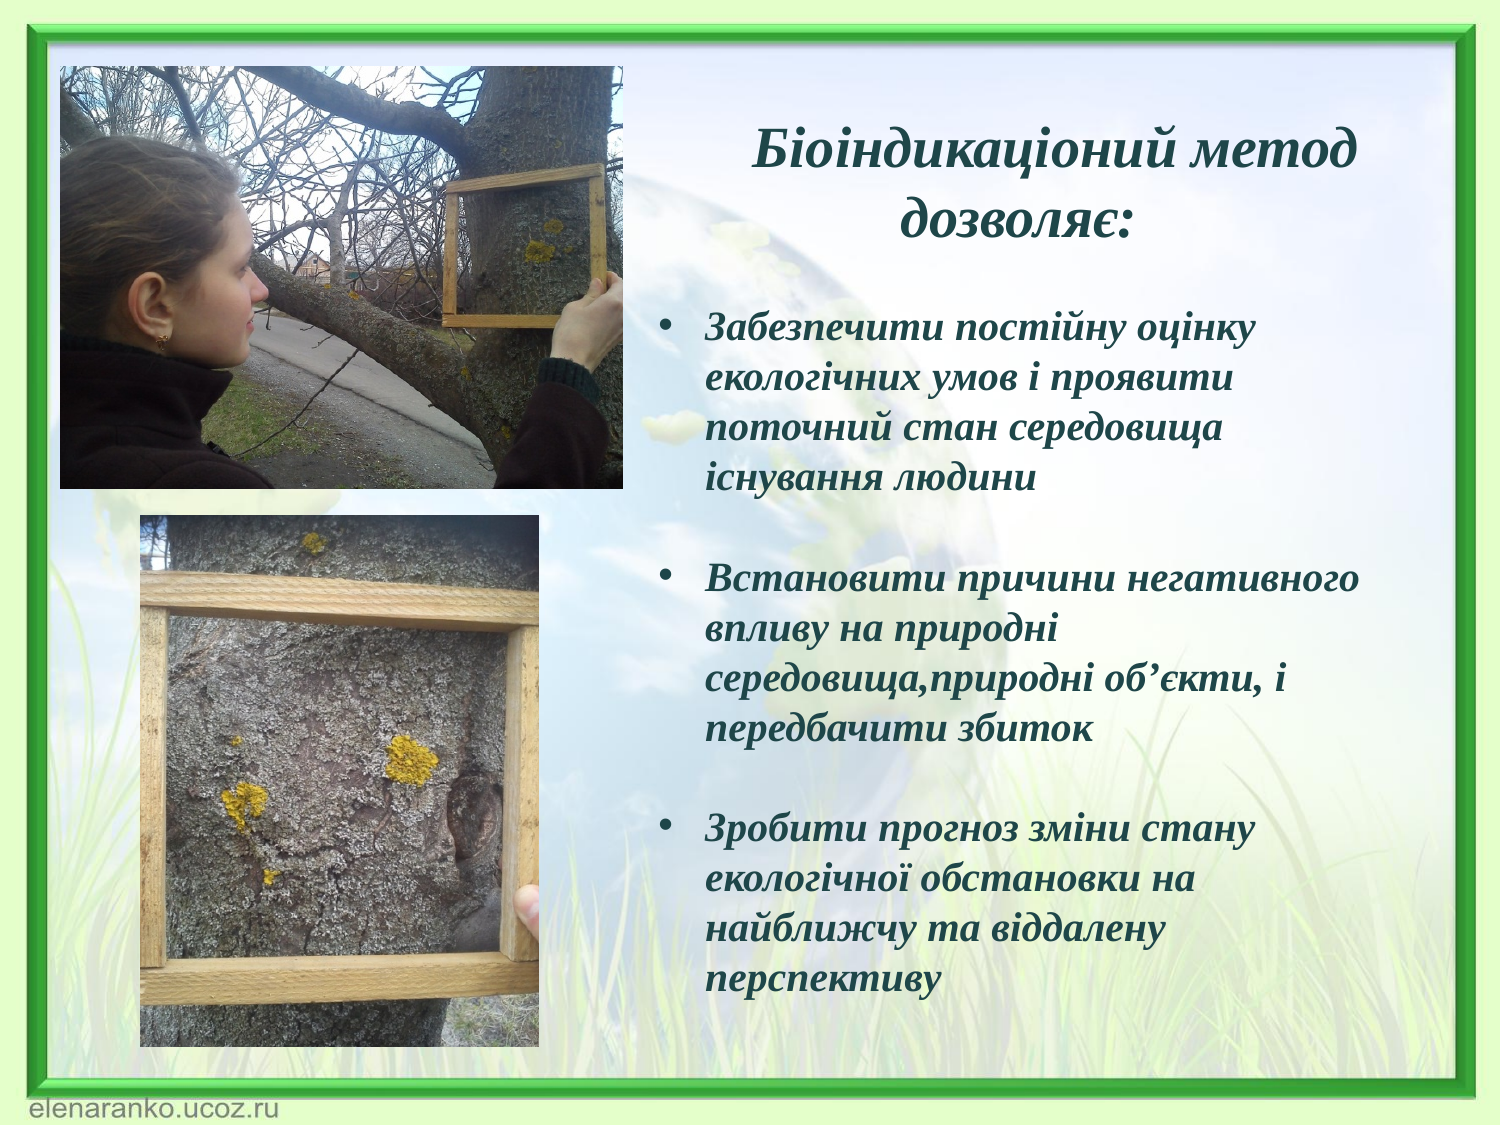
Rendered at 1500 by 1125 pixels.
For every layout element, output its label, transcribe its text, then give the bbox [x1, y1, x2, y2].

picture [0, 0, 1500, 1125]
text_box Біоіндикаціоний метод дозволяє: Забезпечити постійну оцінку екологічних умов і проявити поточний стан середовища існування людини Встановити причини негативного впливу на природні середовища,природні об’єкти, і передбачити збиток Зробити прогноз зміни стану екологічної обстановки на найближчу та віддалену перспективу [643, 101, 1395, 1052]
